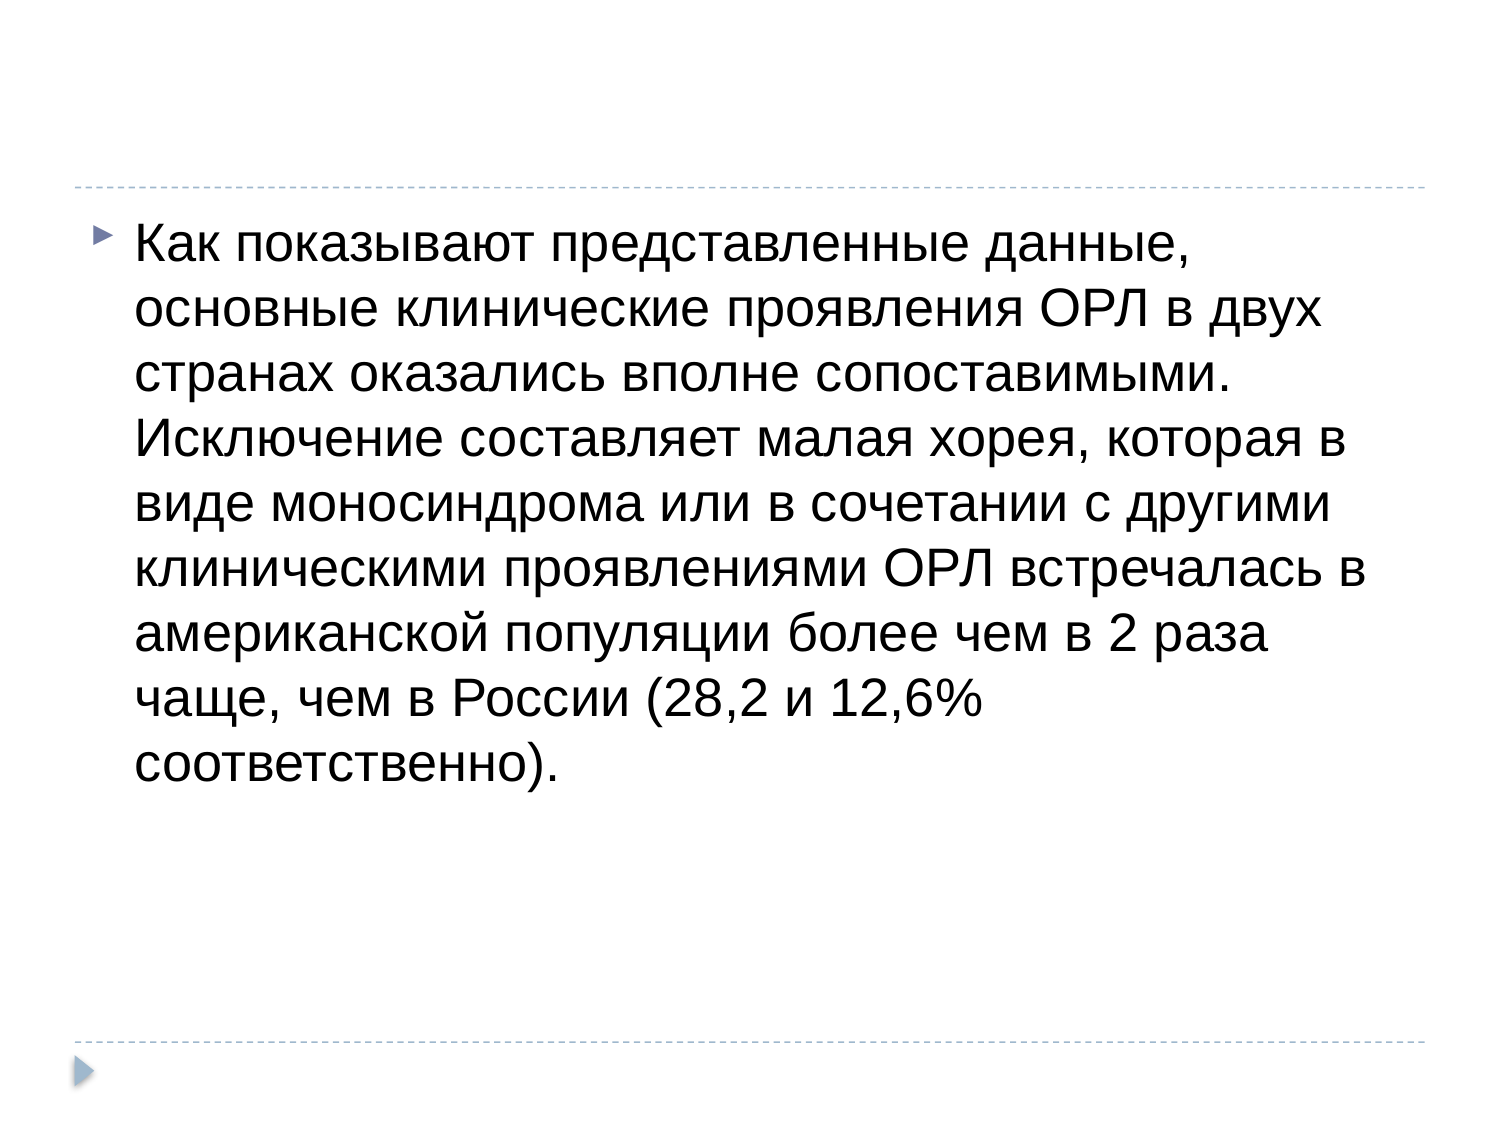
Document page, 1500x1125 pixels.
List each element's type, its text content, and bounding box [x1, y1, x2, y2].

list Как показывают представленные данные, основные клинические проявления ОРЛ в двух странах оказались вполне сопоставимыми. Исключение составляет малая хорея, которая в виде моносиндрома или в сочетании с другими клиническими проявлениями ОРЛ встречалась в американской популяции более чем в 2 раза чаще, чем в России (28,2 и 12,6% соответственно). [75, 200, 1425, 1010]
